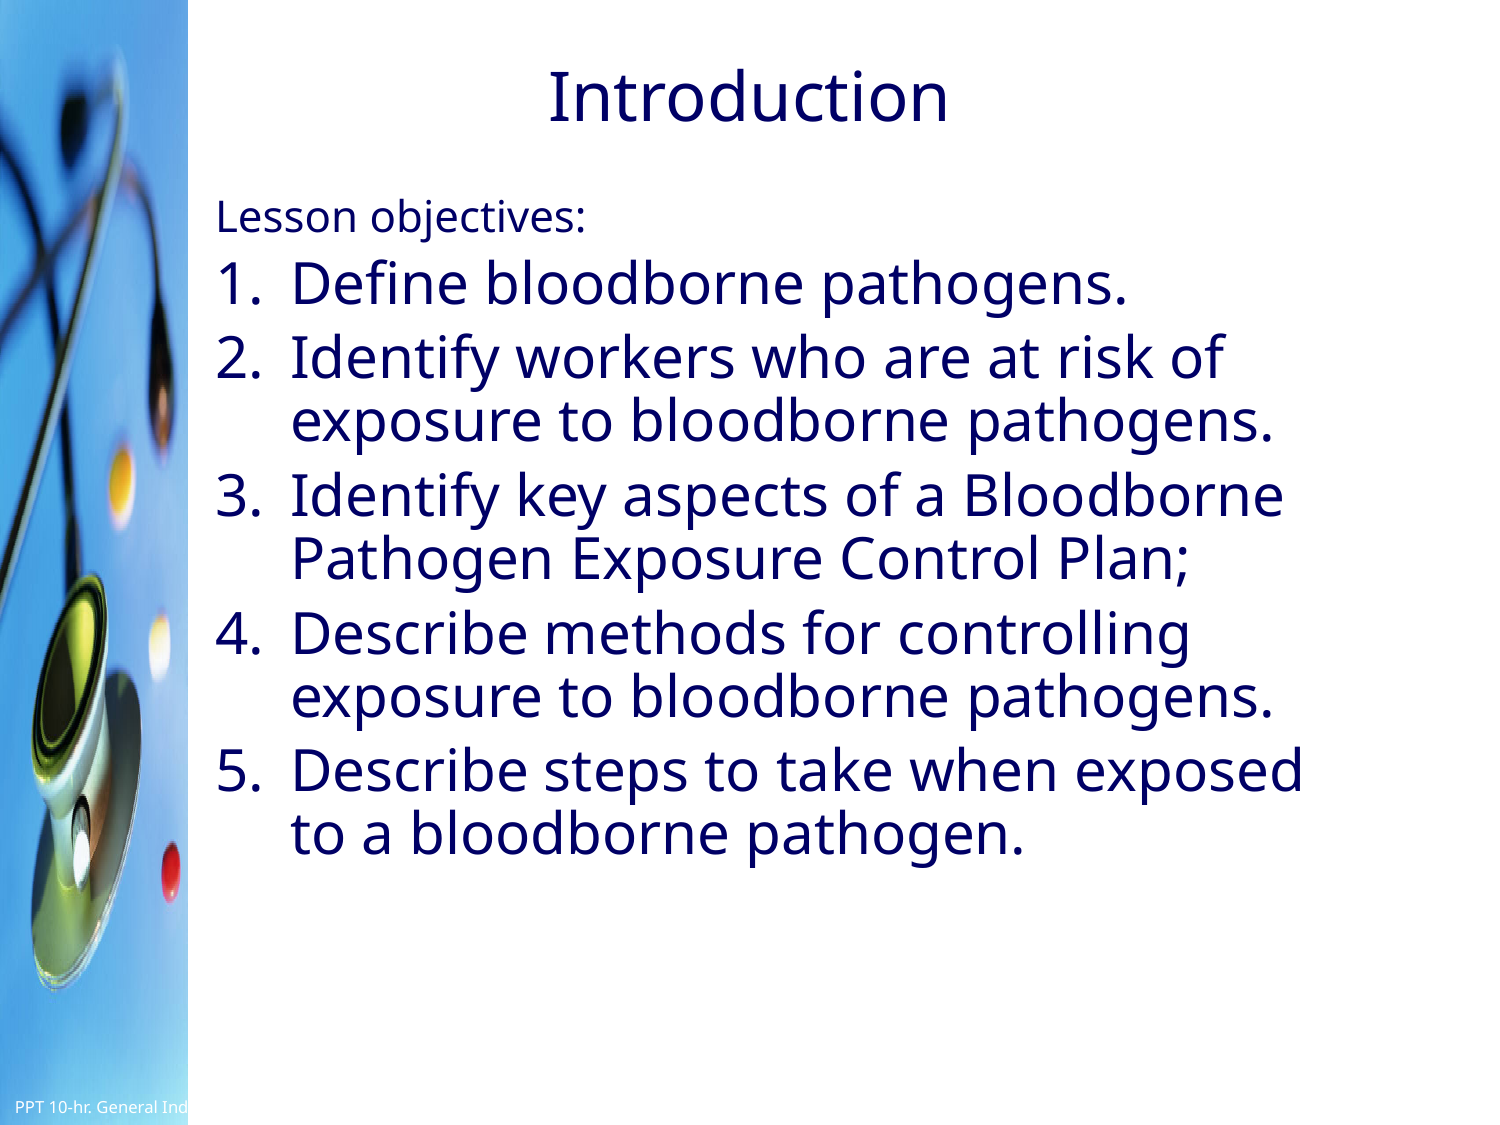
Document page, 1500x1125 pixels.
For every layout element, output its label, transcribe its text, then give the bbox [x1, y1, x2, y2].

title Introduction [75, 24, 1425, 163]
picture [0, 0, 188, 1125]
list Lesson objectives: Define bloodborne pathogens. Identify workers who are at risk of exposure to bloodborne pathogens. Identify key aspects of a Bloodborne Pathogen Exposure Control Plan; Describe methods for controlling exposure to bloodborne pathogens. Describe steps to take when exposed to a bloodborne pathogen. [200, 187, 1332, 925]
